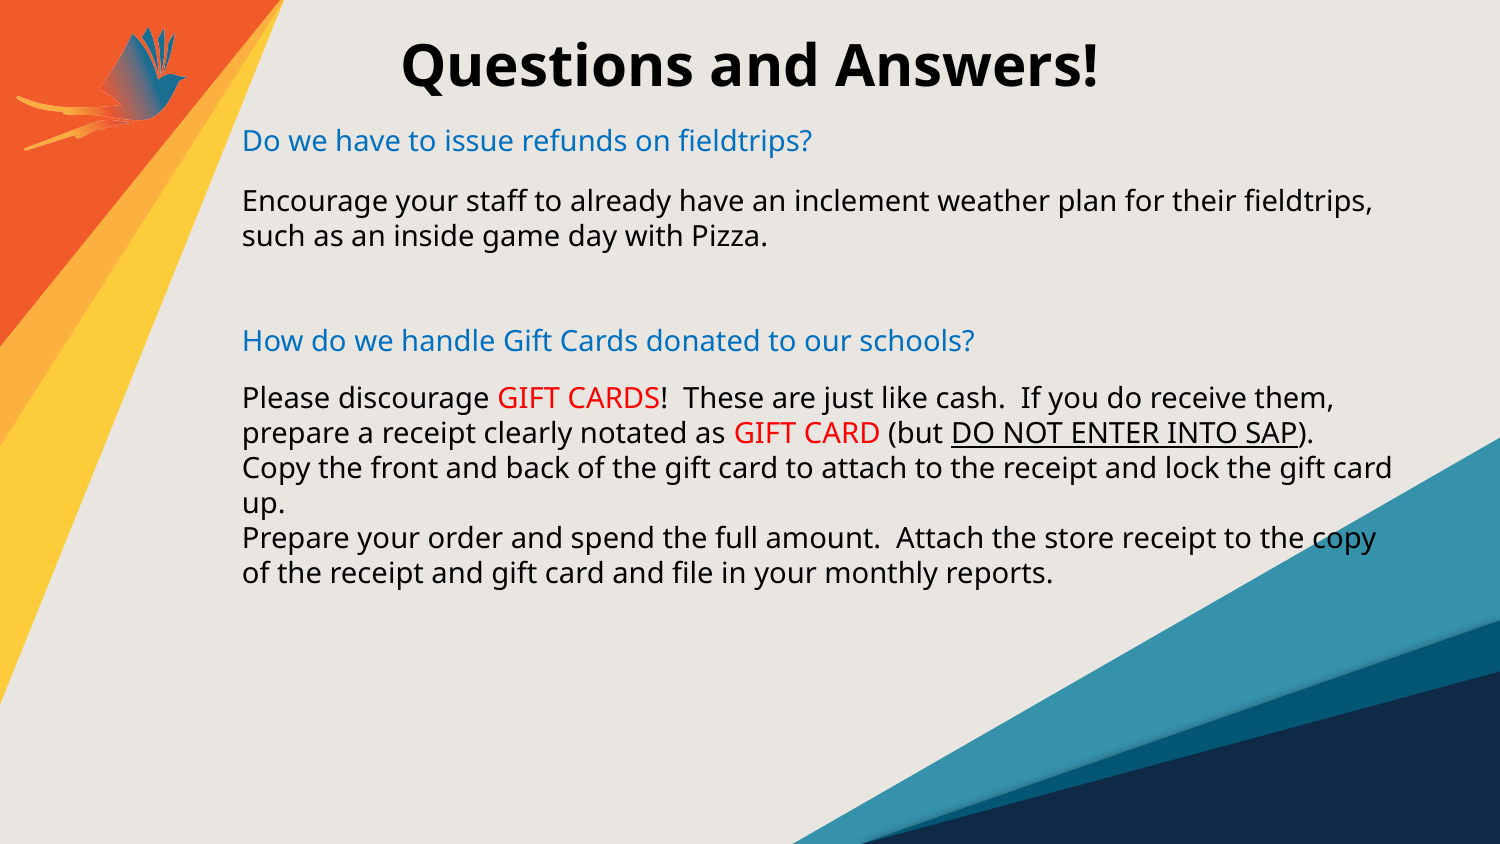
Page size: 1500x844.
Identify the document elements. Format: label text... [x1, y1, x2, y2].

picture [0, 0, 214, 183]
text_box Do we have to issue refunds on fieldtrips? Encourage your staff to already have an inclement weather plan for their fieldtrips, such as an inside game day with Pizza. How do we handle Gift Cards donated to our schools? Please discourage GIFT CARDS! These are just like cash. If you do receive them, prepare a receipt clearly notated as GIFT CARD (but DO NOT ENTER INTO SAP). Copy the front and back of the gift card to attach to the receipt and lock the gift card up. Prepare your order and spend the full amount. Attach the store receipt to the copy of the receipt and gift card and file in your monthly reports. [227, 114, 1412, 702]
title Questions and Answers! [348, 12, 1152, 114]
